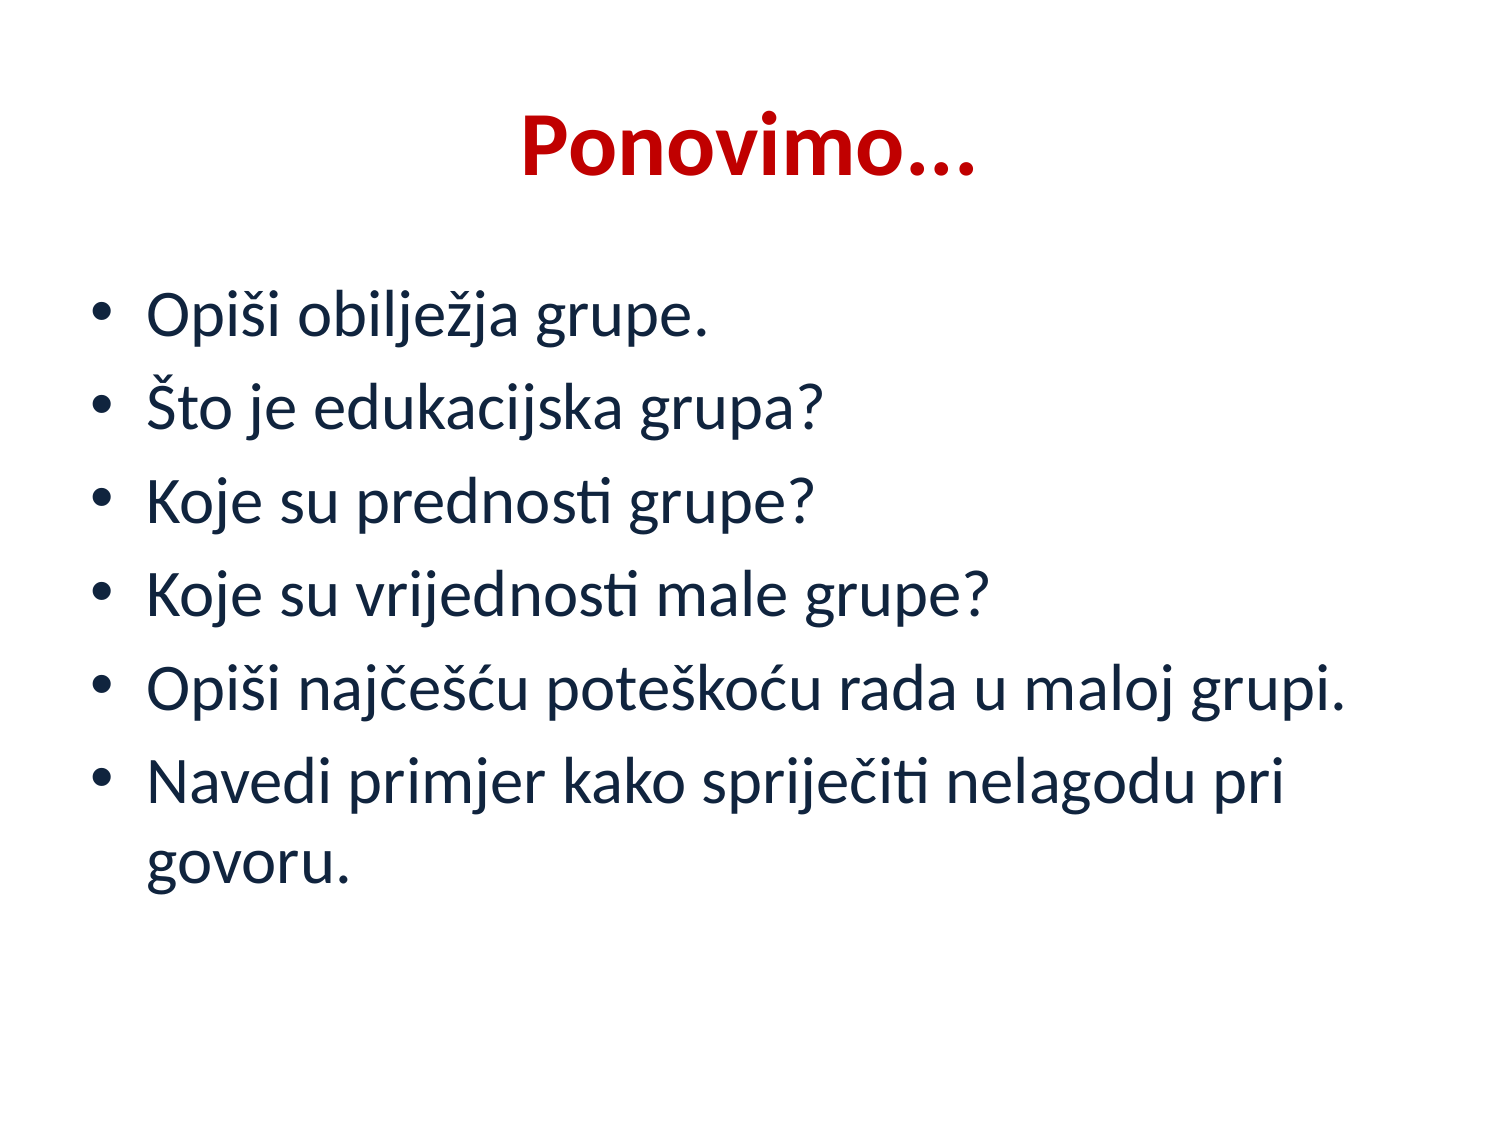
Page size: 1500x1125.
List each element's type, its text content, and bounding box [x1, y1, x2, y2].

title Ponovimo... [75, 45, 1425, 233]
list Opiši obilježja grupe. Što je edukacijska grupa? Koje su prednosti grupe? Koje su vrijednosti male grupe? Opiši najčešću poteškoću rada u maloj grupi. Navedi primjer kako spriječiti nelagodu pri govoru. [75, 262, 1425, 1005]
